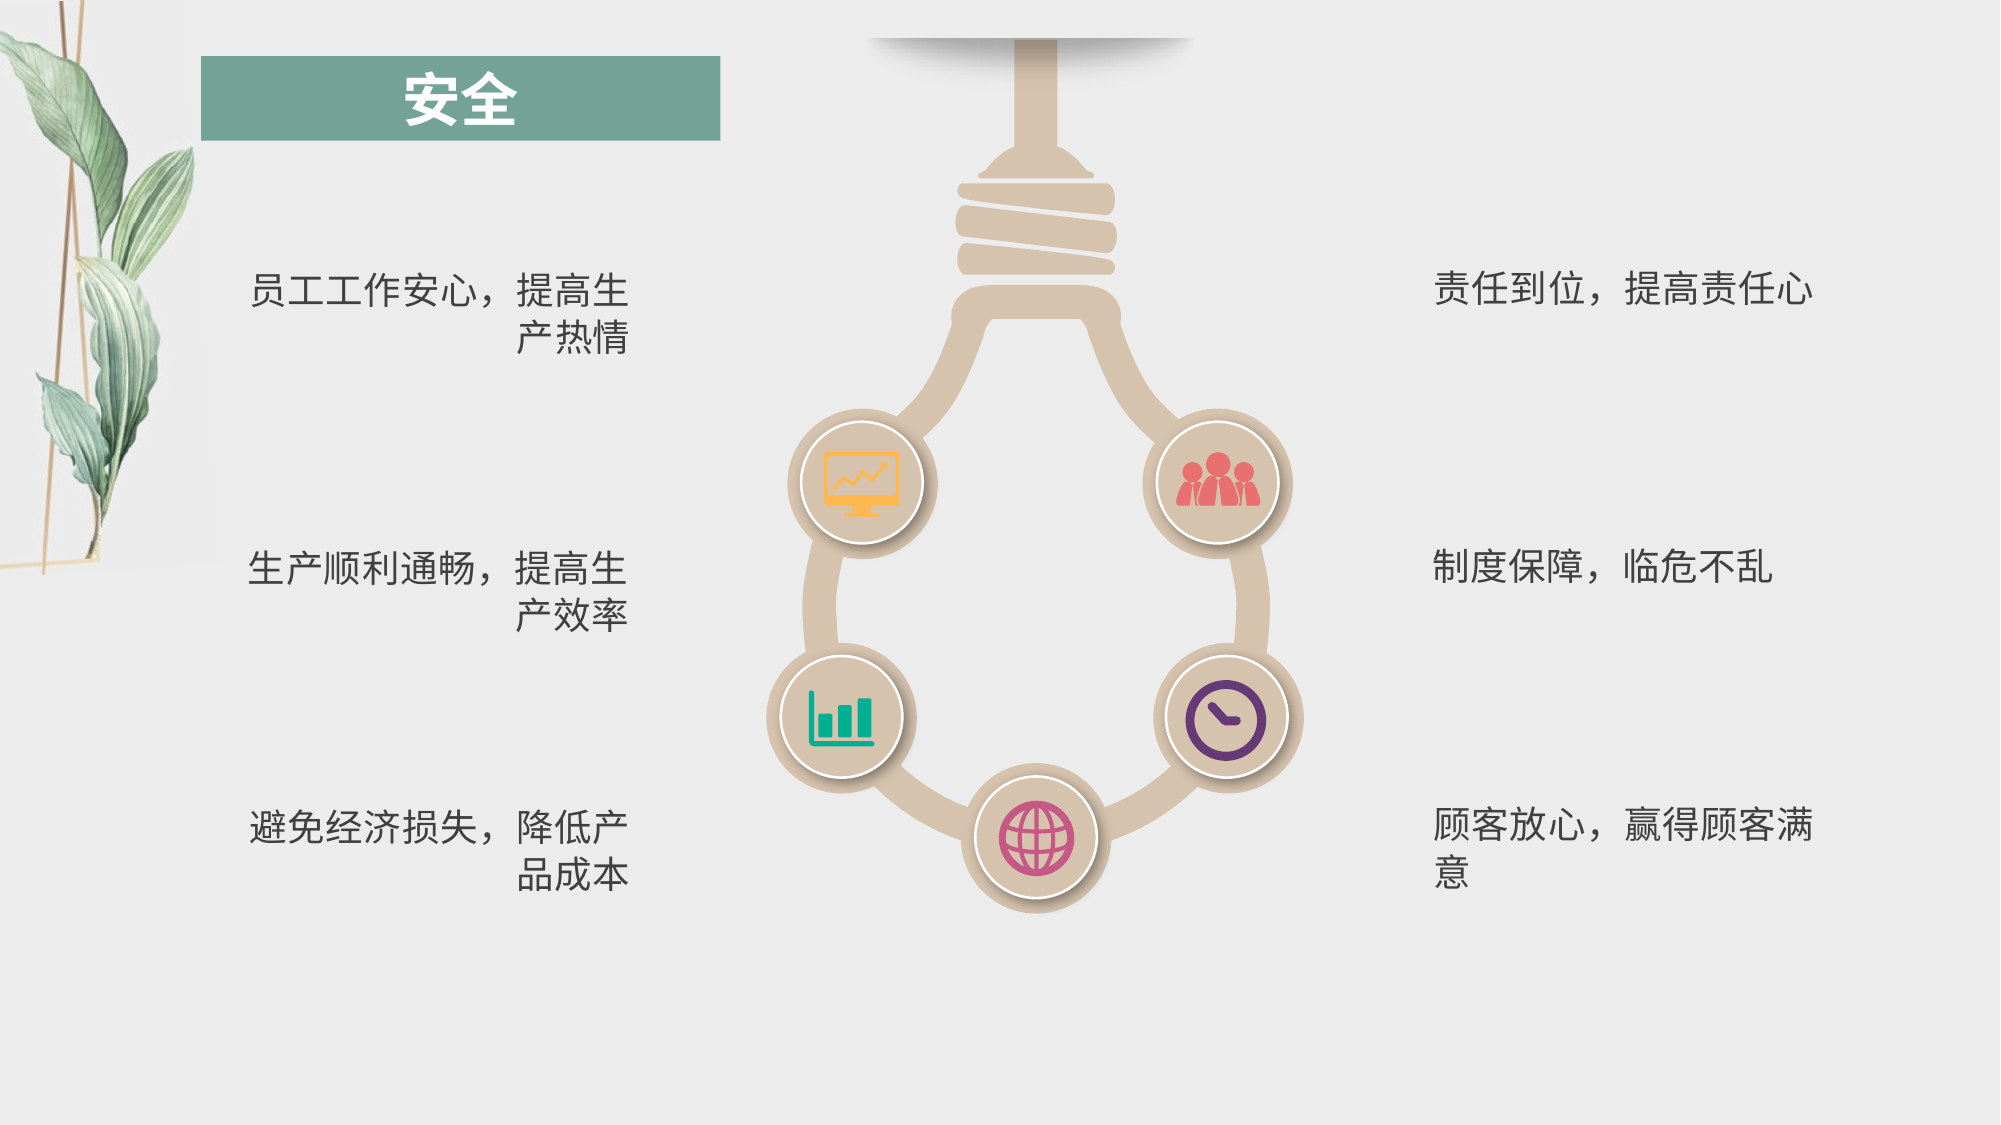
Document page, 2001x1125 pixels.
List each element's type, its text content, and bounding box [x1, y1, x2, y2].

text_box 责任到位，提高责任心 [1433, 262, 1816, 310]
picture [0, 0, 222, 578]
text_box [766, 38, 1304, 914]
text_box 制度保障，临危不乱 [1432, 540, 1814, 588]
text_box 避免经济损失，降低产品成本 [248, 801, 631, 896]
text_box 顾客放心，赢得顾客满意 [1433, 799, 1816, 894]
text_box 生产顺利通畅，提高生产效率 [246, 542, 629, 637]
text_box 员工工作安心，提高生产热情 [248, 264, 631, 359]
